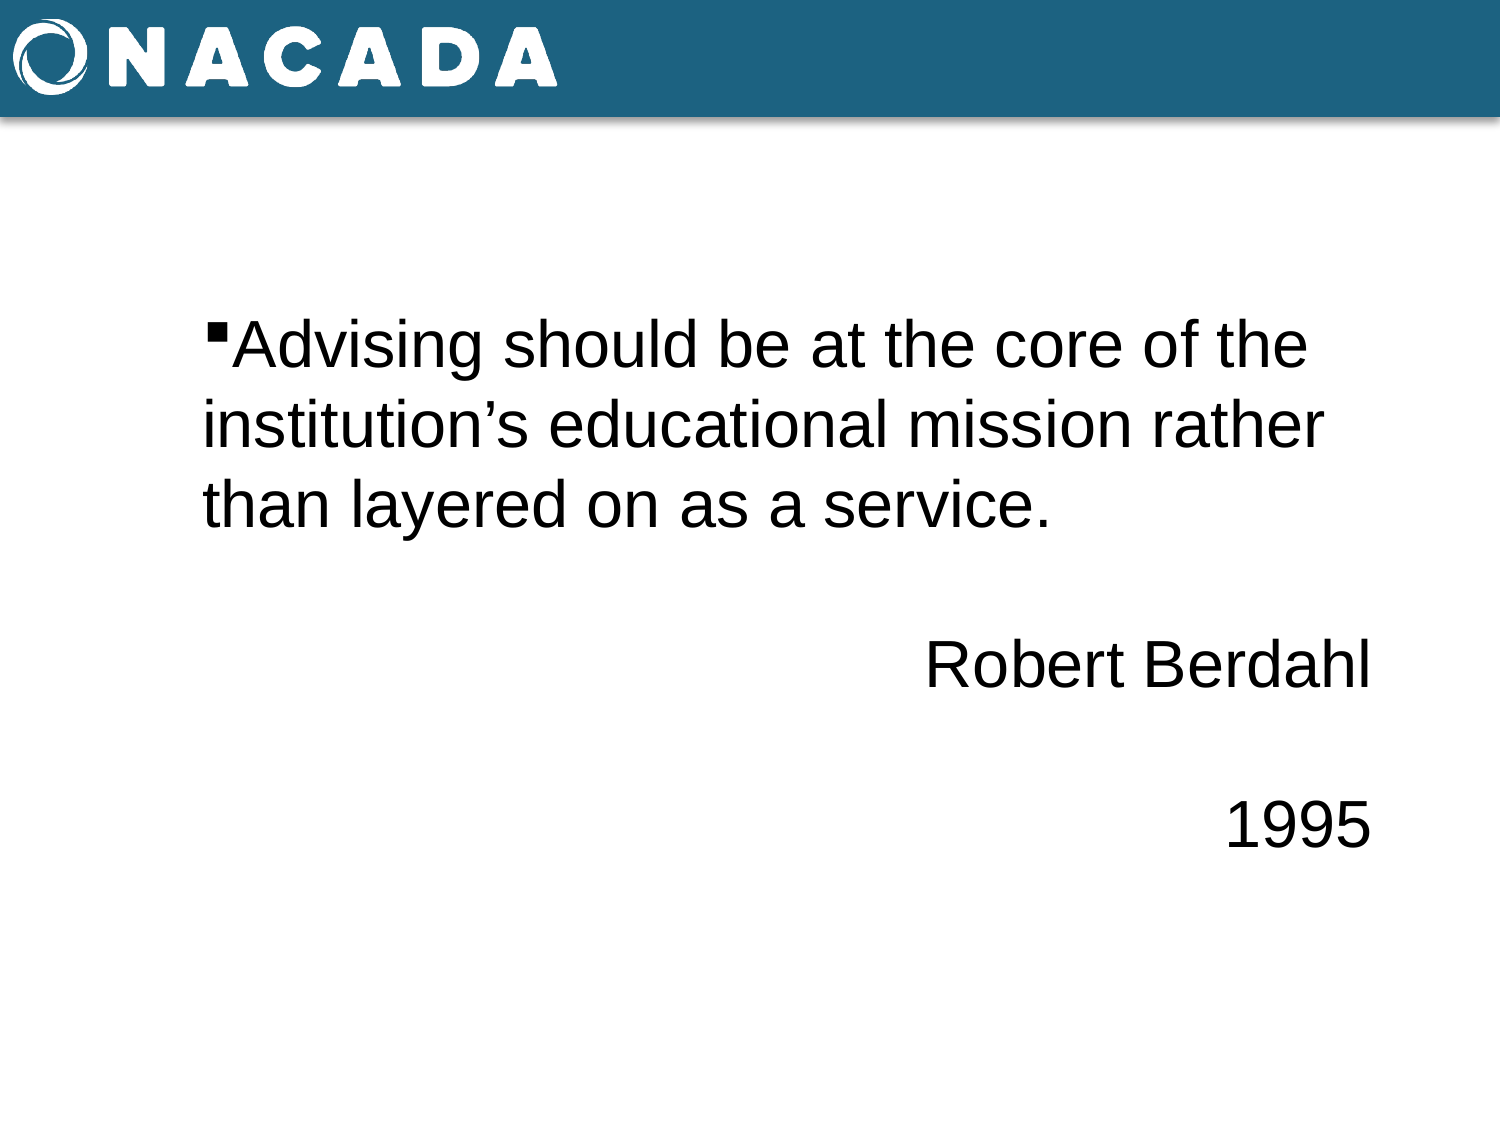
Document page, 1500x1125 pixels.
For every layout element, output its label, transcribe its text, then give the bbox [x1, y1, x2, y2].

picture [13, 19, 562, 95]
subtitle Advising should be at the core of the institution’s educational mission rather than layered on as a service. Robert Berdahl 1995 [112, 293, 1388, 814]
